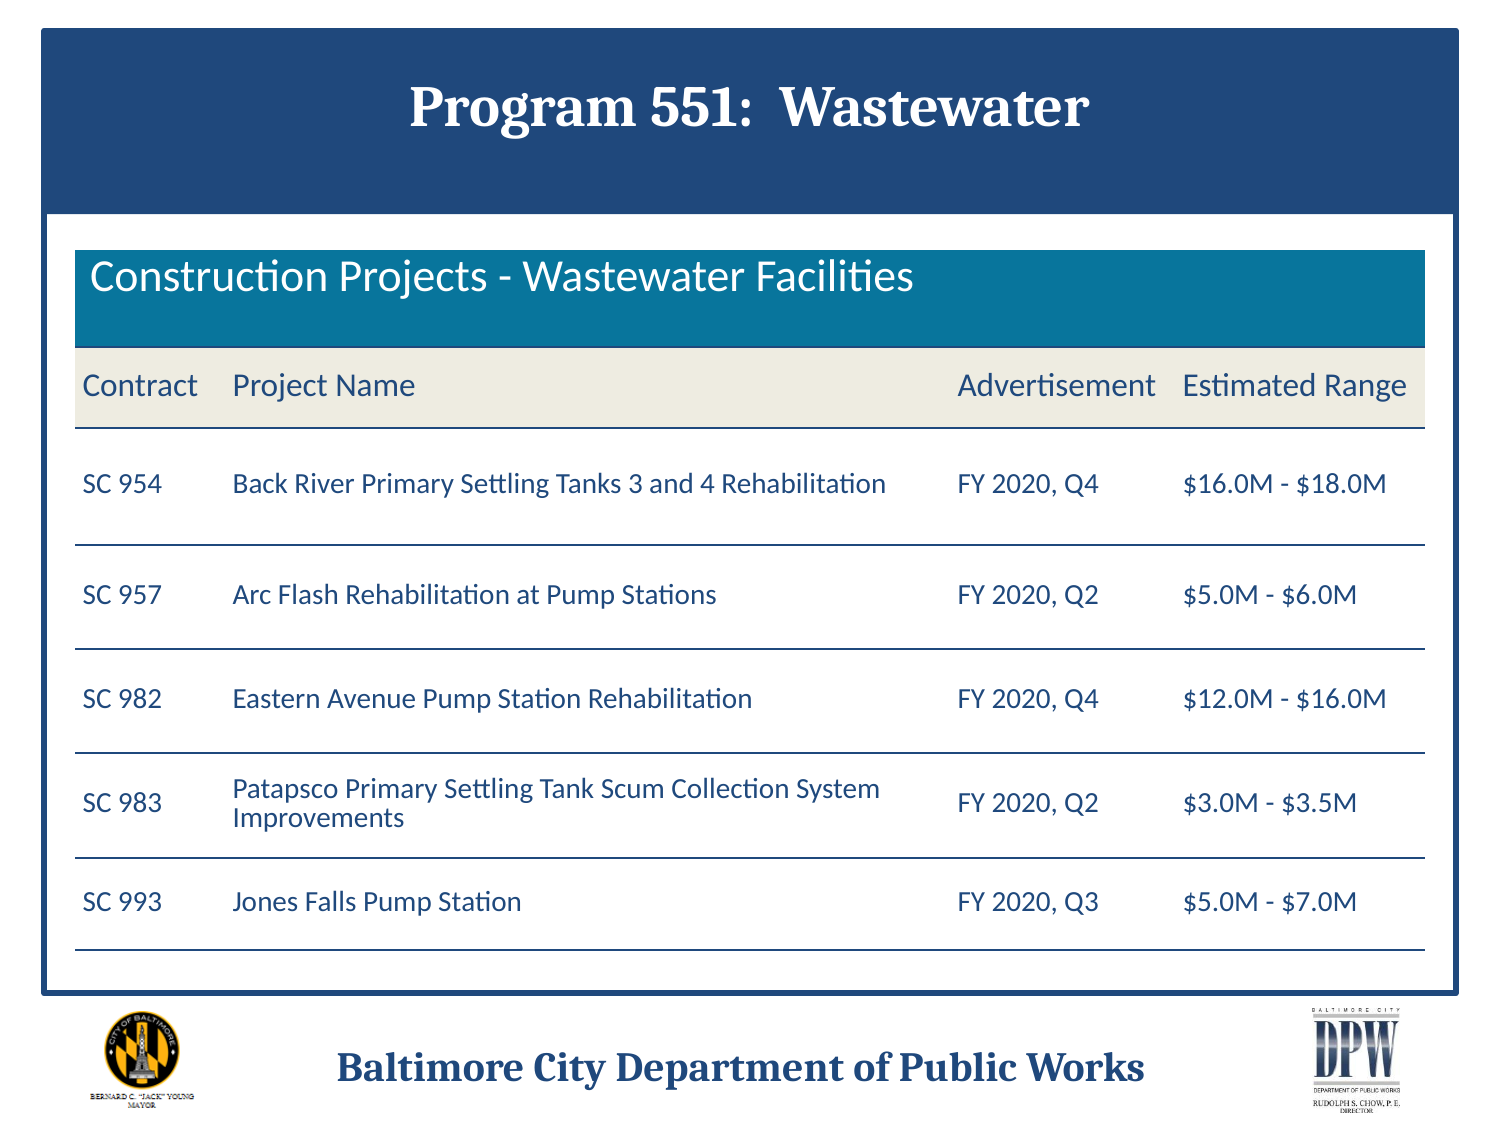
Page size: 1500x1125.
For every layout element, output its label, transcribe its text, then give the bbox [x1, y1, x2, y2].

text_box Baltimore City Department of Public Works [334, 1039, 1166, 1090]
table_cell Eastern Avenue Pump Station Rehabilitation [225, 650, 950, 752]
table_cell SC 957 [75, 546, 225, 648]
table_cell Advertisement [950, 348, 1175, 427]
table_cell Patapsco Primary Settling Tank Scum Collection System Improvements [225, 754, 950, 857]
table_cell Contract [75, 348, 225, 427]
table_header Construction Projects - Wastewater Facilities [75, 250, 1425, 346]
table_cell Estimated Range [1175, 348, 1425, 427]
table_cell $16.0M - $18.0M [1175, 429, 1425, 544]
table_cell FY 2020, Q2 [950, 754, 1175, 857]
table_cell SC 982 [75, 650, 225, 752]
table_cell Project Name [225, 348, 950, 427]
table_cell Arc Flash Rehabilitation at Pump Stations [225, 546, 950, 648]
table_cell FY 2020, Q4 [950, 650, 1175, 752]
text_box [1312, 1008, 1400, 1113]
table_cell $3.0M - $3.5M [1175, 754, 1425, 857]
table_cell $5.0M - $6.0M [1175, 546, 1425, 648]
table_cell Jones Falls Pump Station [225, 859, 950, 949]
table_cell SC 993 [75, 859, 225, 949]
table_cell SC 983 [75, 754, 225, 857]
table_cell $12.0M - $16.0M [1175, 650, 1425, 752]
table_cell $5.0M - $7.0M [1175, 859, 1425, 949]
table_cell Back River Primary Settling Tanks 3 and 4 Rehabilitation [225, 429, 950, 544]
table_cell FY 2020, Q2 [950, 546, 1175, 648]
table_cell FY 2020, Q3 [950, 859, 1175, 949]
title Program 551: Wastewater [50, 68, 1450, 140]
table_cell SC 954 [75, 429, 225, 544]
picture [87, 1011, 196, 1110]
table_cell FY 2020, Q4 [950, 429, 1175, 544]
